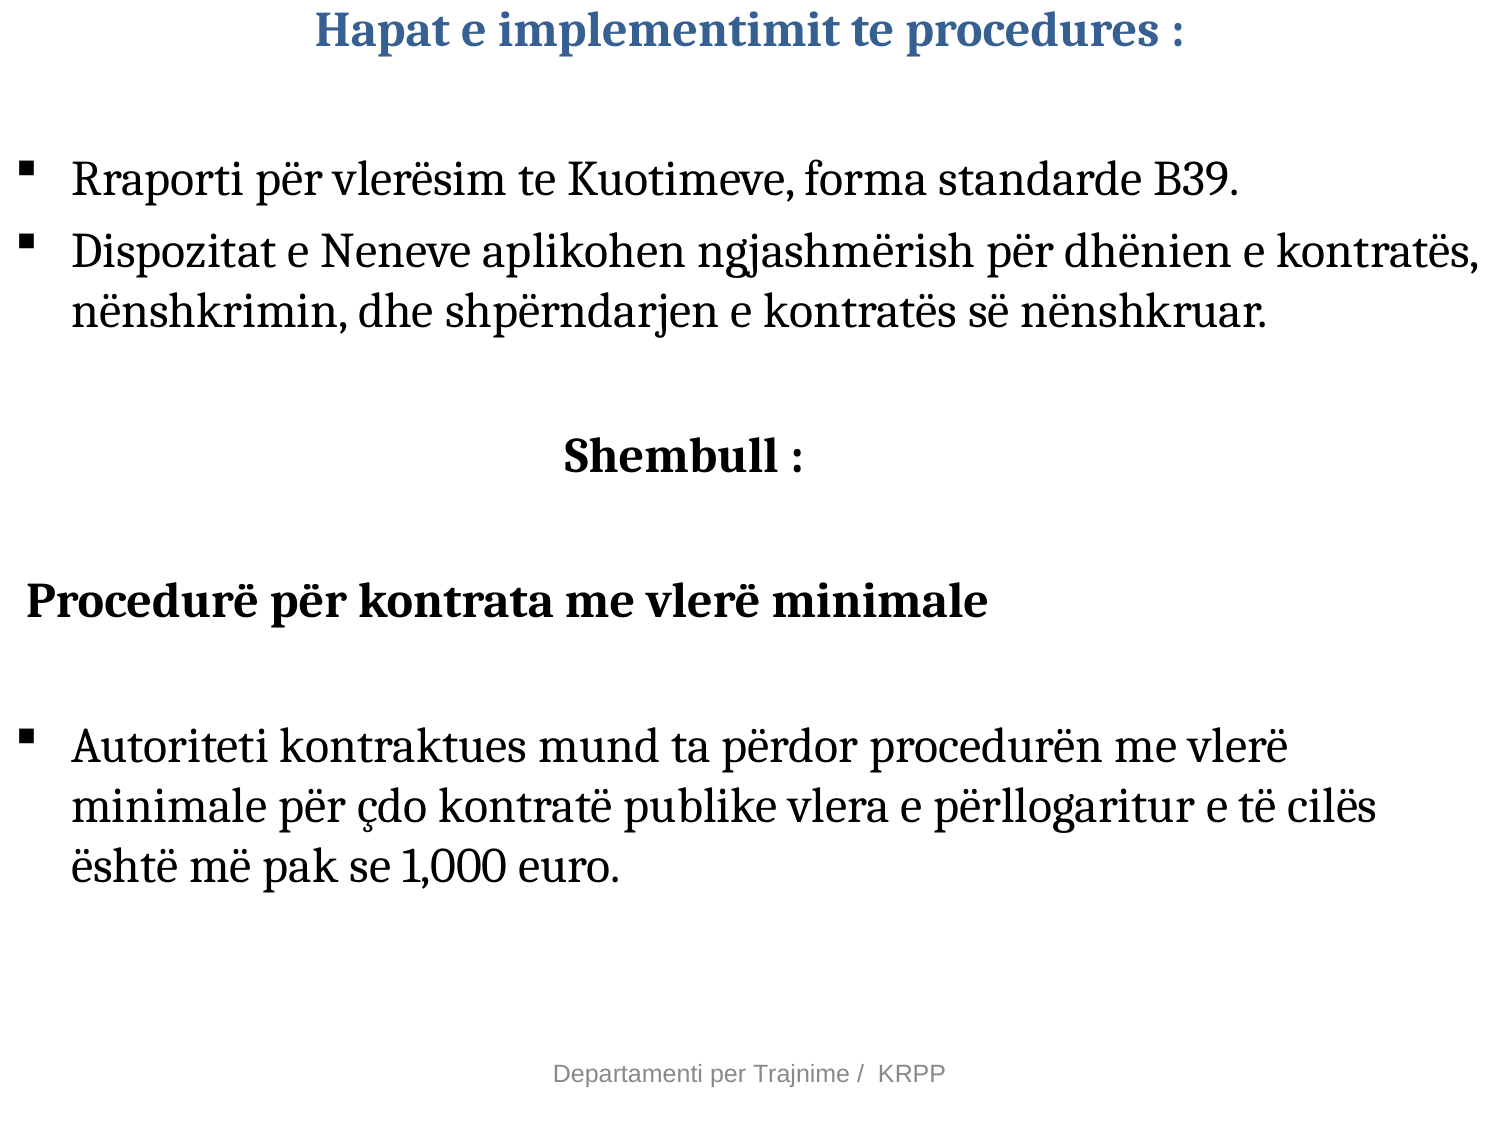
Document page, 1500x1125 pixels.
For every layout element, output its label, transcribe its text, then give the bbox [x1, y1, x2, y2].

text_box Rraporti për vlerësim te Kuotimeve, forma standarde B39. Dispozitat e Neneve aplikohen ngjashmërish për dhënien e kontratës, nënshkrimin, dhe shpërndarjen e kontratës së nënshkruar. Shembull : Procedurë për kontrata me vlerë minimale Autoriteti kontraktues mund ta përdor procedurën me vlerë minimale për çdo kontratë publike vlera e përllogaritur e të cilës është më pak se 1,000 euro. [0, 137, 1500, 1005]
title Hapat e implementimit te procedures : [75, 0, 1425, 113]
text_box Departamenti per Trajnime / KRPP [512, 1042, 988, 1103]
